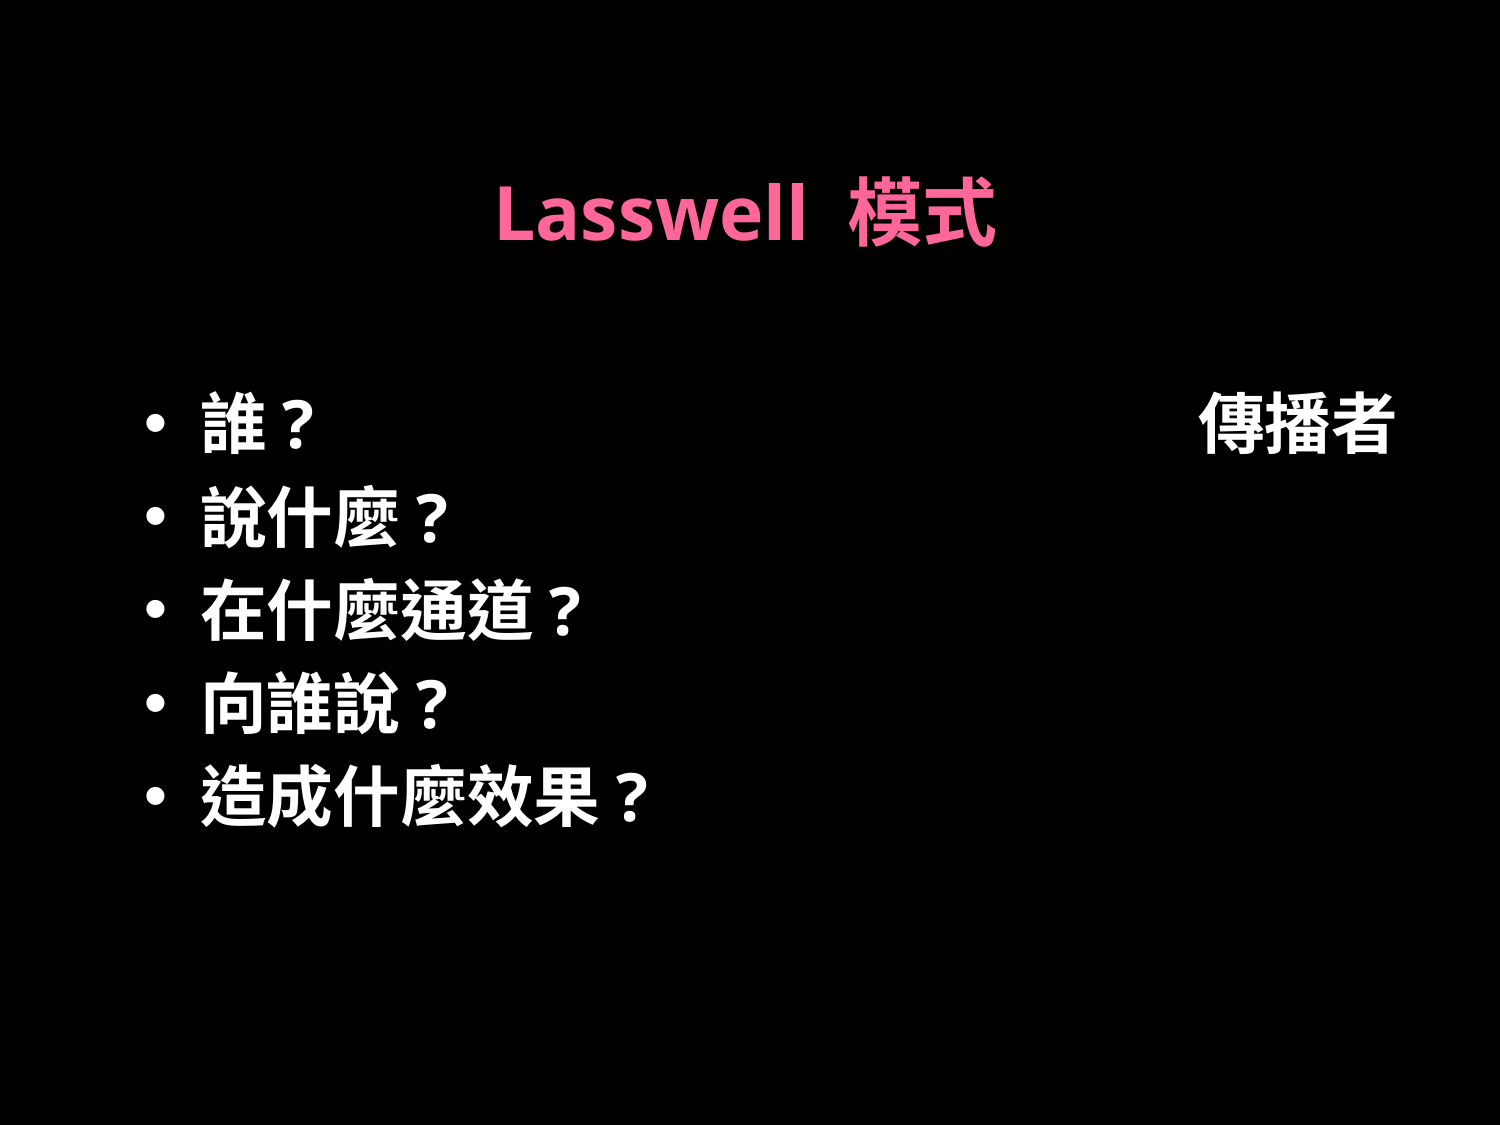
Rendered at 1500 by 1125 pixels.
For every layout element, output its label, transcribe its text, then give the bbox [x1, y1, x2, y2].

title Lasswell 模式 [70, 117, 1421, 305]
list 誰? 傳播者 說什麼? 在什麼通道? 向誰說? 造成什麼效果? [128, 281, 1421, 1024]
